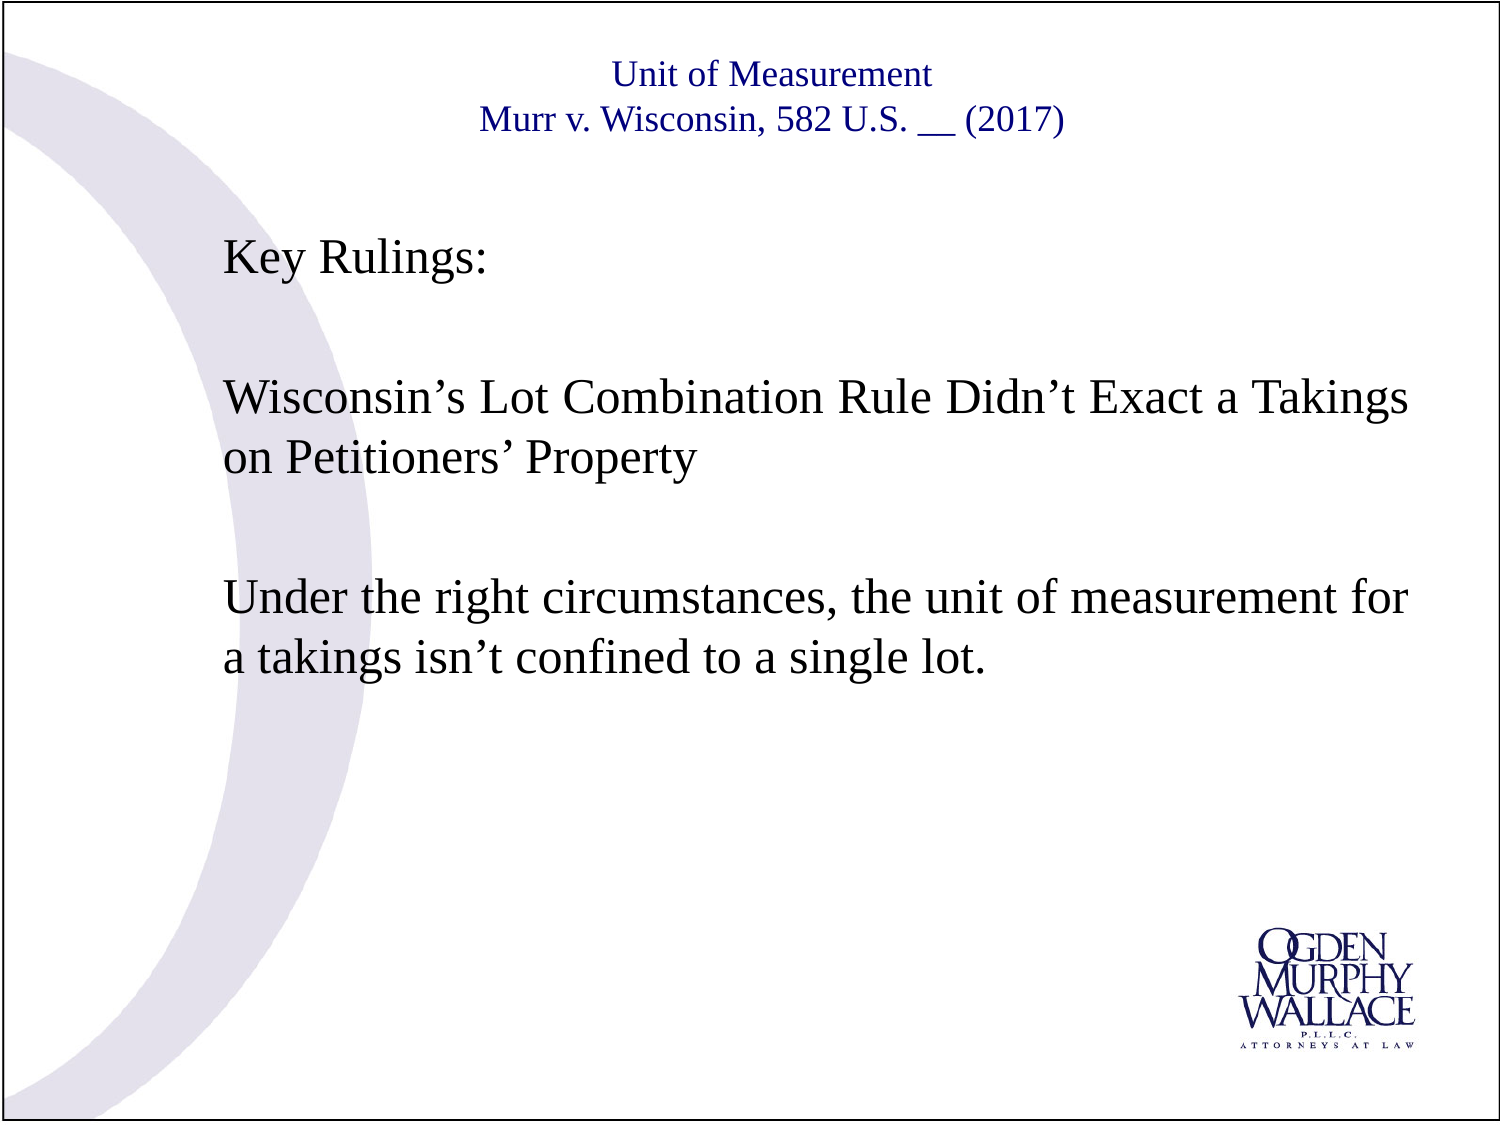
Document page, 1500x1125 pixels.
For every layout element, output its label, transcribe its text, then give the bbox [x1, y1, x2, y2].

picture [0, 0, 1500, 1125]
list Key Rulings: Wisconsin’s Lot Combination Rule Didn’t Exact a Takings on Petitioners’ Property Under the right circumstances, the unit of measurement for a takings isn’t confined to a single lot. [207, 216, 1425, 963]
title Unit of Measurement Murr v. Wisconsin, 582 U.S. __ (2017) [106, 24, 1438, 163]
